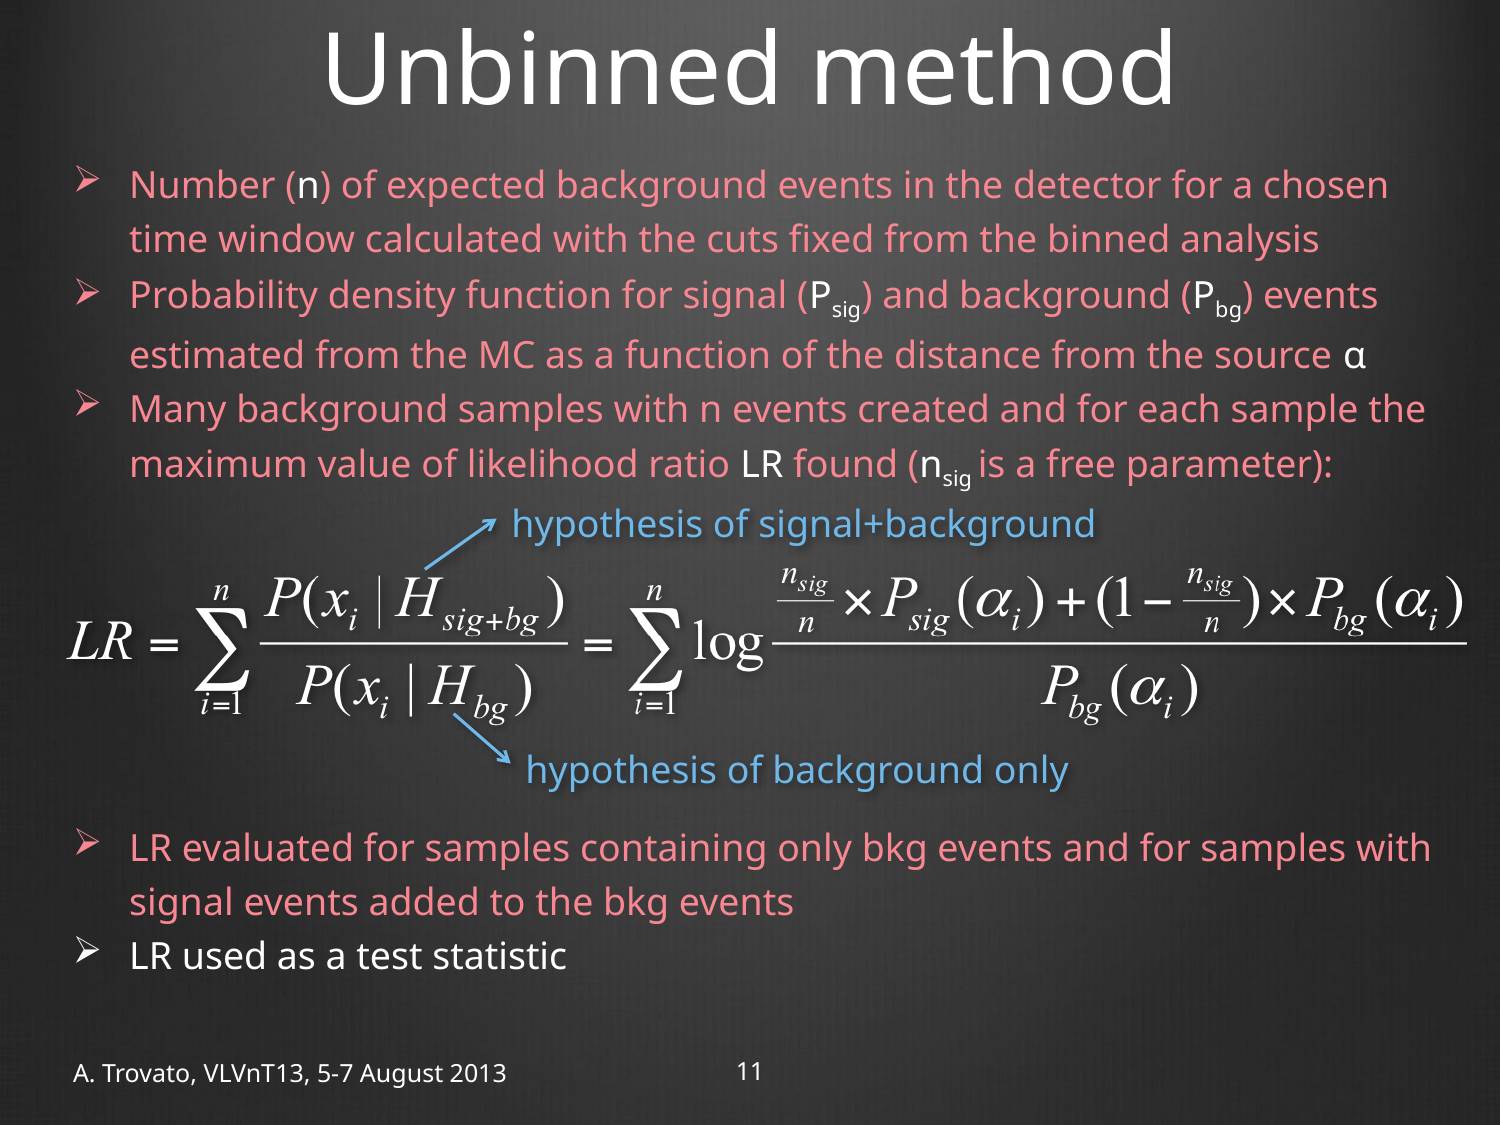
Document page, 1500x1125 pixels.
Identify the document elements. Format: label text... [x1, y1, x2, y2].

slide_number 10 [693, 1042, 807, 1103]
picture [58, 542, 1474, 730]
text_box Number (n) of expected background events in the detector for a chosen time window calculated with the cuts fixed from the binned analysis Probability density function for signal (Psig) and background (Pbg) events estimated from the MC as a function of the distance from the source α Many background samples with n events created and for each sample the maximum value of likelihood ratio LR found (nsig is a free parameter): LR evaluated for samples containing only bkg events and for samples with signal events added to the bkg events LR used as a test statistic [58, 145, 1465, 540]
text_box Number (n) of expected background events in the detector for a chosen time window calculated with the cuts fixed from the binned analysis Probability density function for signal (Psig) and background (Pbg) events estimated from the MC as a function of the distance from the source α Many background samples with n events created and for each sample the maximum value of likelihood ratio LR found (nsig is a free parameter): LR evaluated for samples containing only bkg events and for samples with signal events added to the bkg events LR used as a test statistic [58, 746, 1465, 985]
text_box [424, 518, 522, 570]
title Unbinned method [112, 0, 1388, 145]
text_box hypothesis of signal+background [496, 484, 1112, 535]
footer A. Trovato, VLVnT13, 5-7 August 2013 [58, 1042, 601, 1103]
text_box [453, 713, 536, 764]
text_box hypothesis of background only [510, 752, 1085, 798]
